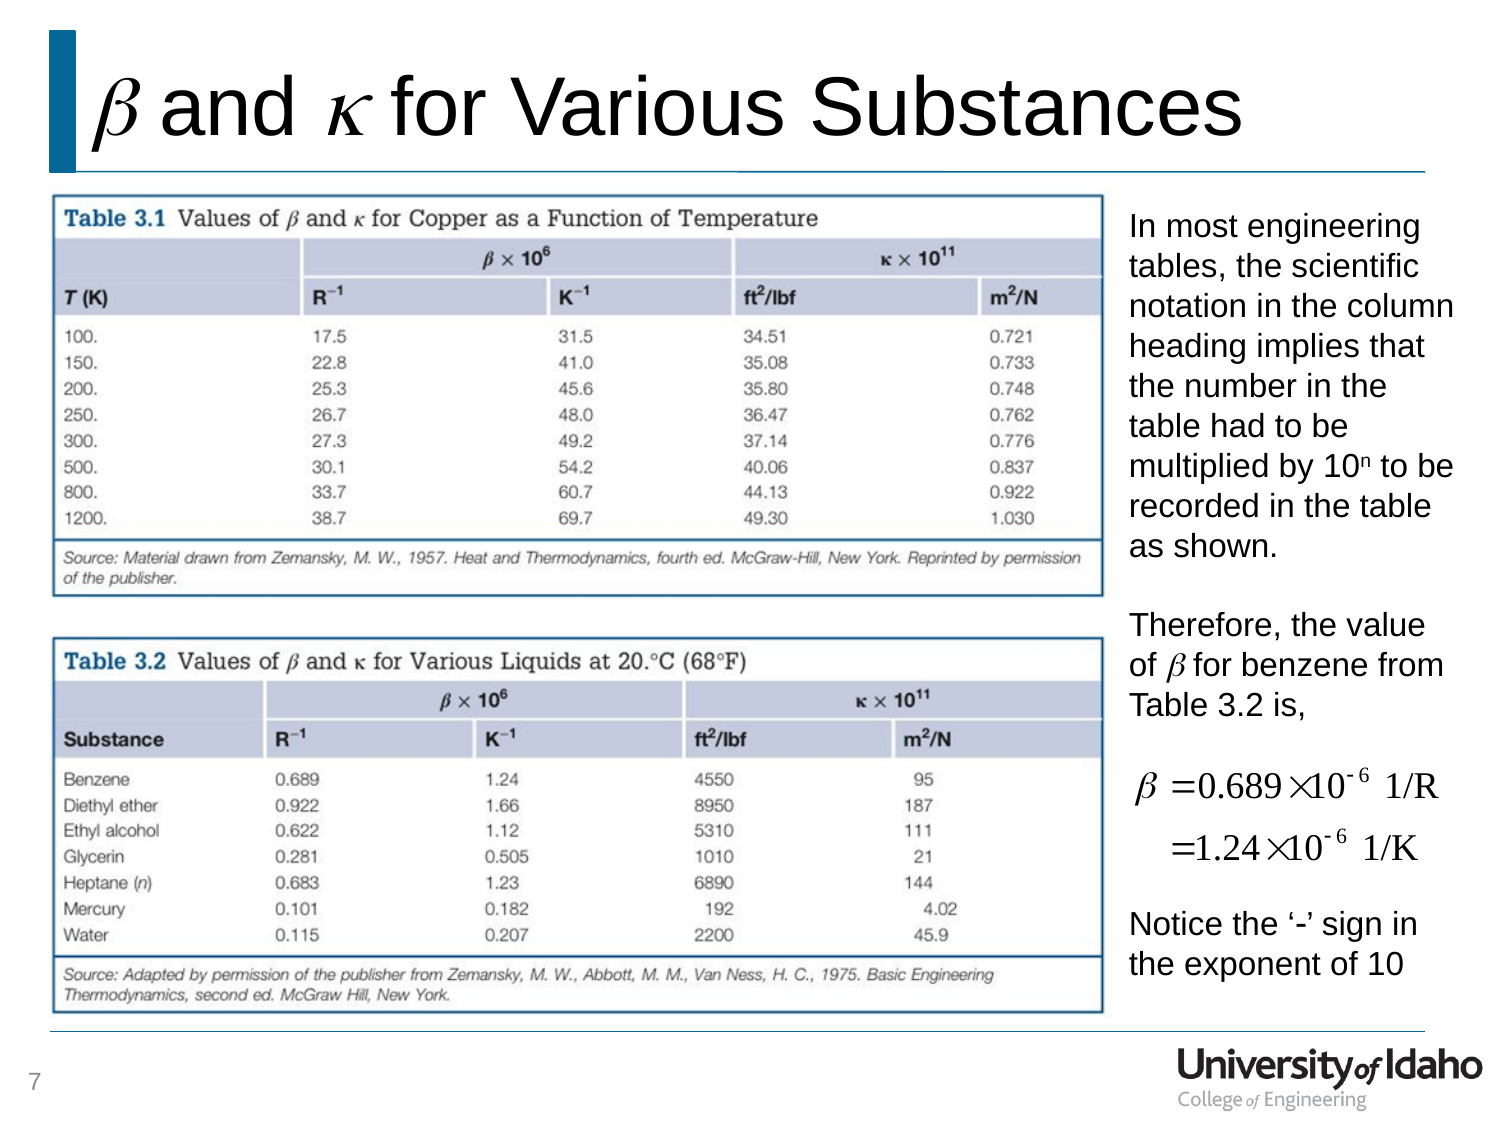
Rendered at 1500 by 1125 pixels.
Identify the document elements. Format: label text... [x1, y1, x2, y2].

text_box Notice the ‘-’ sign in the exponent of 10 [1120, 894, 1473, 990]
title b and k for Various Substances [75, 31, 1425, 174]
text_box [1127, 756, 1447, 870]
slide_number 7 [12, 1050, 140, 1111]
picture [44, 184, 1116, 1025]
picture [1165, 1041, 1495, 1118]
text_box In most engineering tables, the scientific notation in the column heading implies that the number in the table had to be multiplied by 10n to be recorded in the table as shown. Therefore, the value of b for benzene from Table 3.2 is, [1120, 197, 1473, 731]
